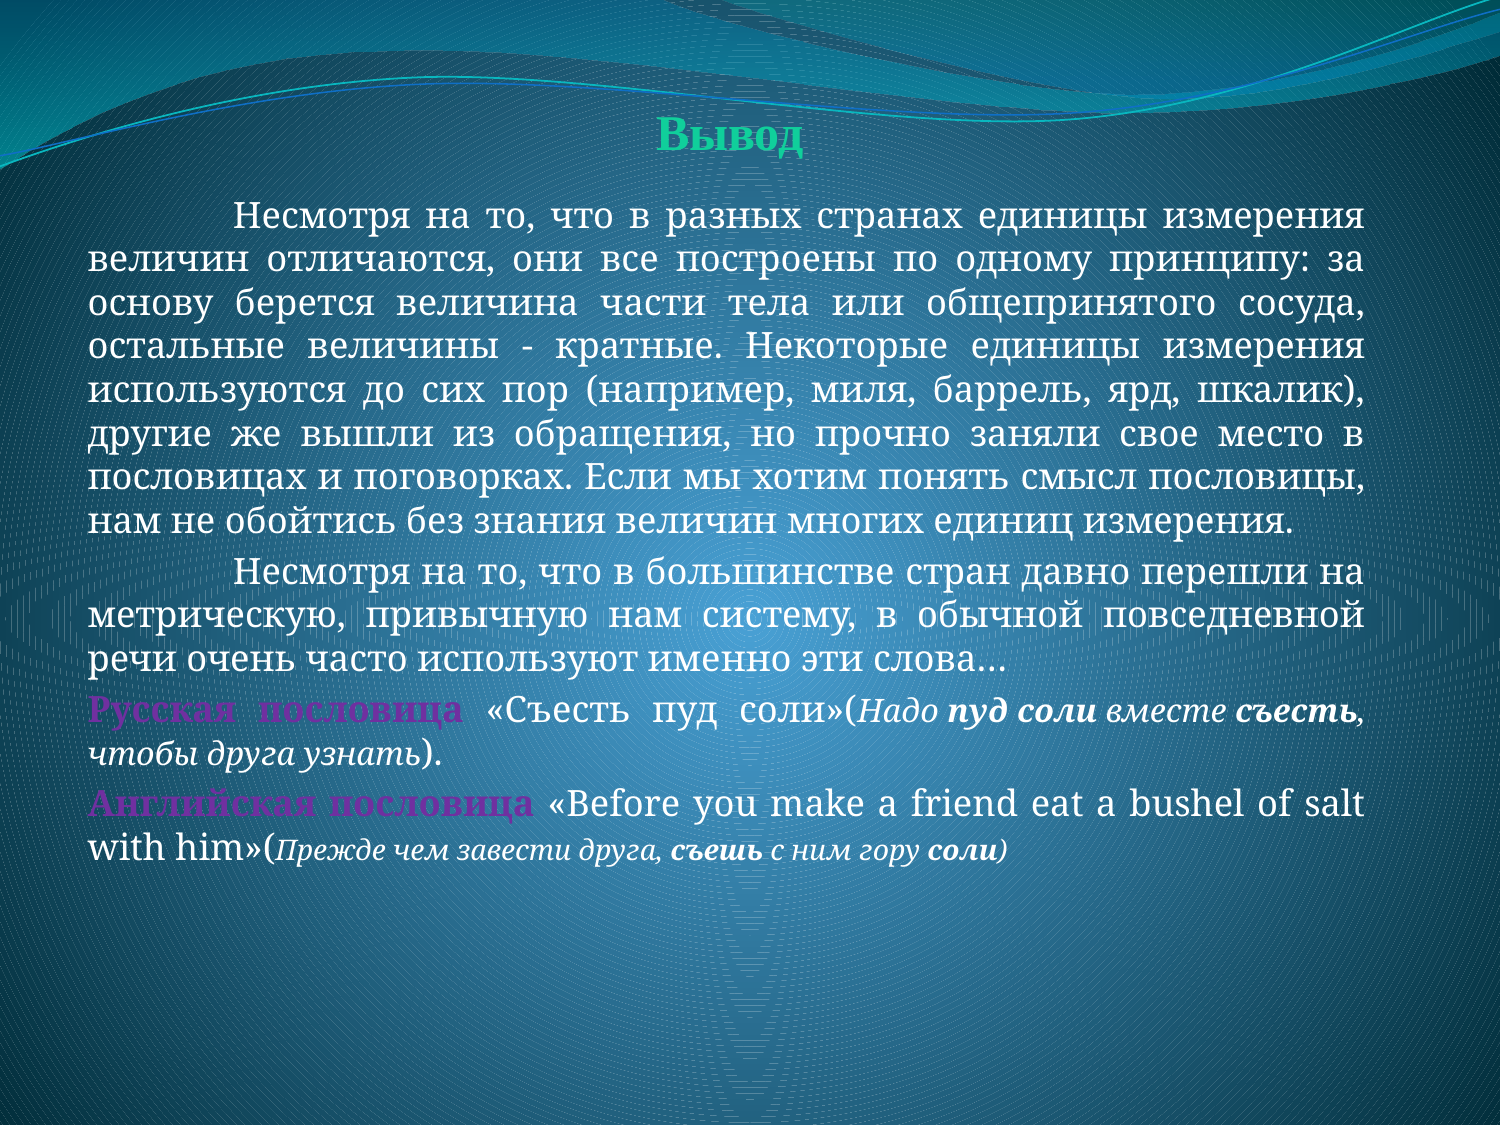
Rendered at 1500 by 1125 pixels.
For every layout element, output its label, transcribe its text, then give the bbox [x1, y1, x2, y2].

subtitle Несмотря на то, что в разных странах единицы измерения величин отличаются, они все построены по одному принципу: за основу берется величина части тела или общепринятого сосуда, остальные величины - кратные. Некоторые единицы измерения используются до сих пор (например, миля, баррель, ярд, шкалик), другие же вышли из обращения, но прочно заняли свое место в пословицах и поговорках. Если мы хотим понять смысл пословицы, нам не обойтись без знания величин многих единиц измерения. Несмотря на то, что в большинстве стран давно перешли на метрическую, привычную нам систему, в обычной повседневной речи очень часто используют именно эти слова… Русская пословица «Съесть пуд соли»(Надо пуд соли вместе съесть, чтобы друга узнать). Английская пословица «Before you make a friend eat a bushel of salt with him»(Прежде чем завести друга, съешь с ним гору соли) [87, 184, 1376, 905]
title Вывод [87, 66, 1376, 161]
